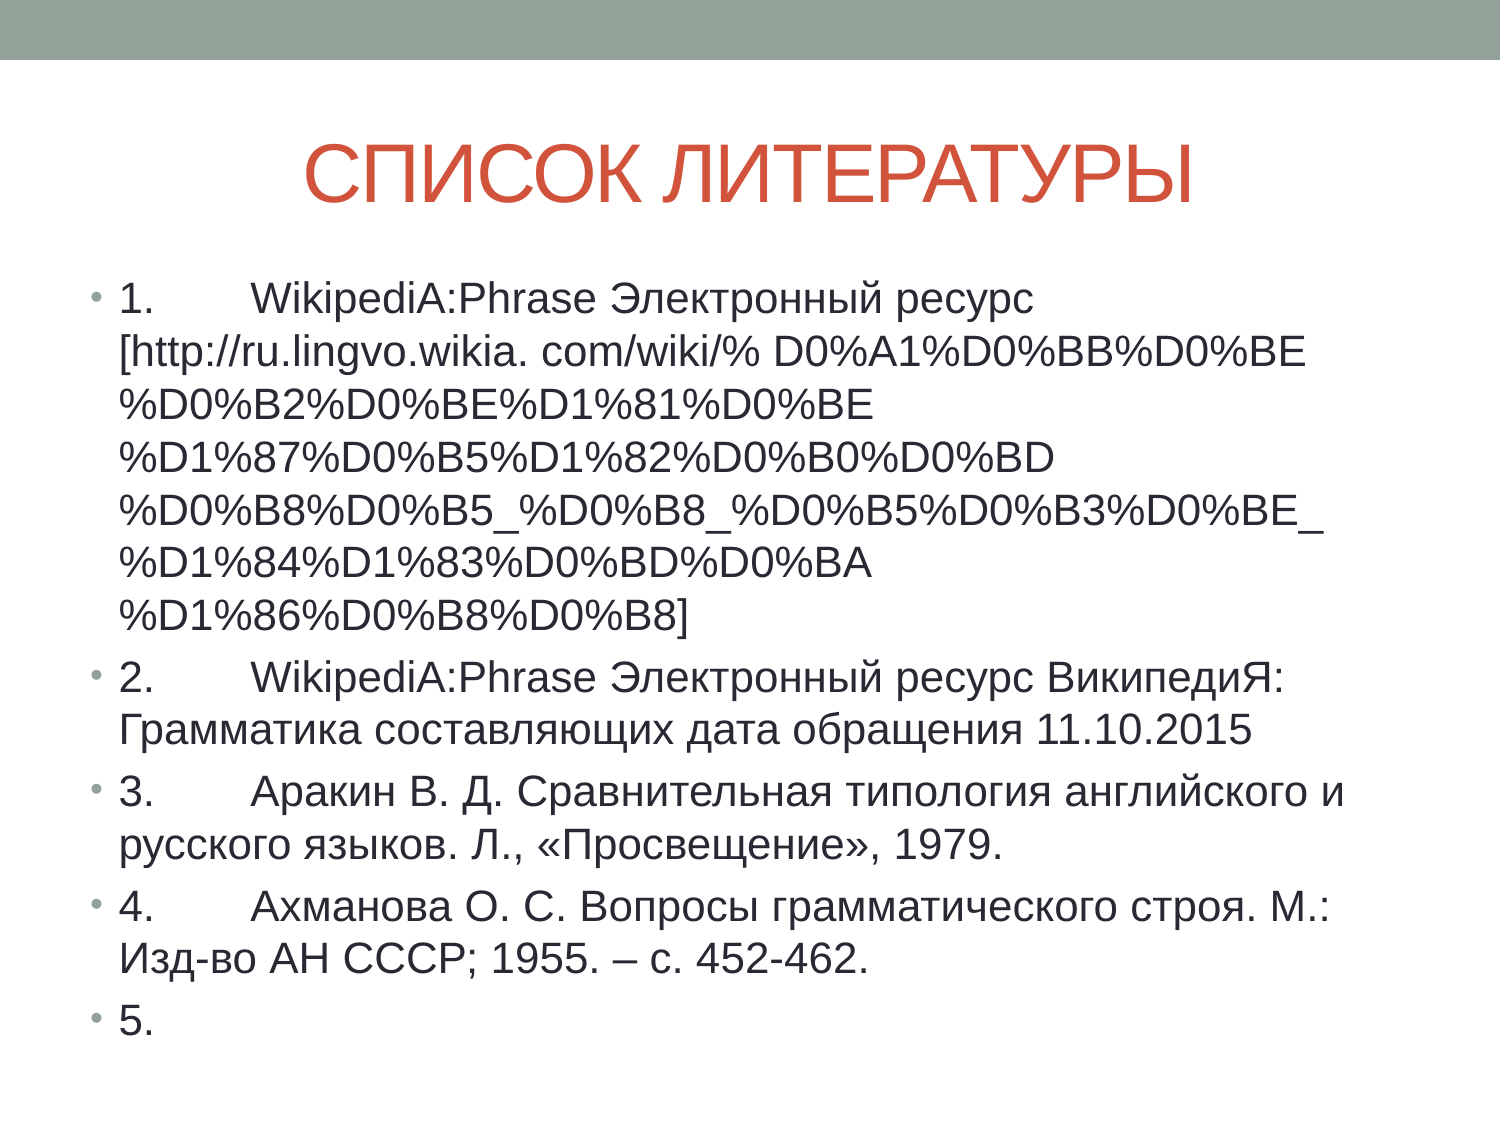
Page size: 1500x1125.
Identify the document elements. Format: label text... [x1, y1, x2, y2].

title СПИСОК ЛИТЕРАТУРЫ [75, 87, 1425, 250]
list 1. WikipediA:Phrase Электронный ресурс [http://ru.lingvo.wikia. com/wiki/% D0%A1%D0%BB%D0%BE%D0%B2%D0%BE%D1%81%D0%BE%D1%87%D0%B5%D1%82%D0%B0%D0%BD%D0%B8%D0%B5_%D0%B8_%D0%B5%D0%B3%D0%BE_%D1%84%D1%83%D0%BD%D0%BA%D1%86%D0%B8%D0%B8] 2. WikipediA:Phrase Электронный ресурс ВикипедиЯ: Грамматика составляющих дата обращения 11.10.2015 3. Аракин В. Д. Сравнительная типология английского и русского языков. Л., «Просвещение», 1979. 4. Ахманова О. С. Вопросы грамматического строя. М.: Изд-во АН СССР; 1955. – с. 452-462. 5. [75, 262, 1425, 1063]
